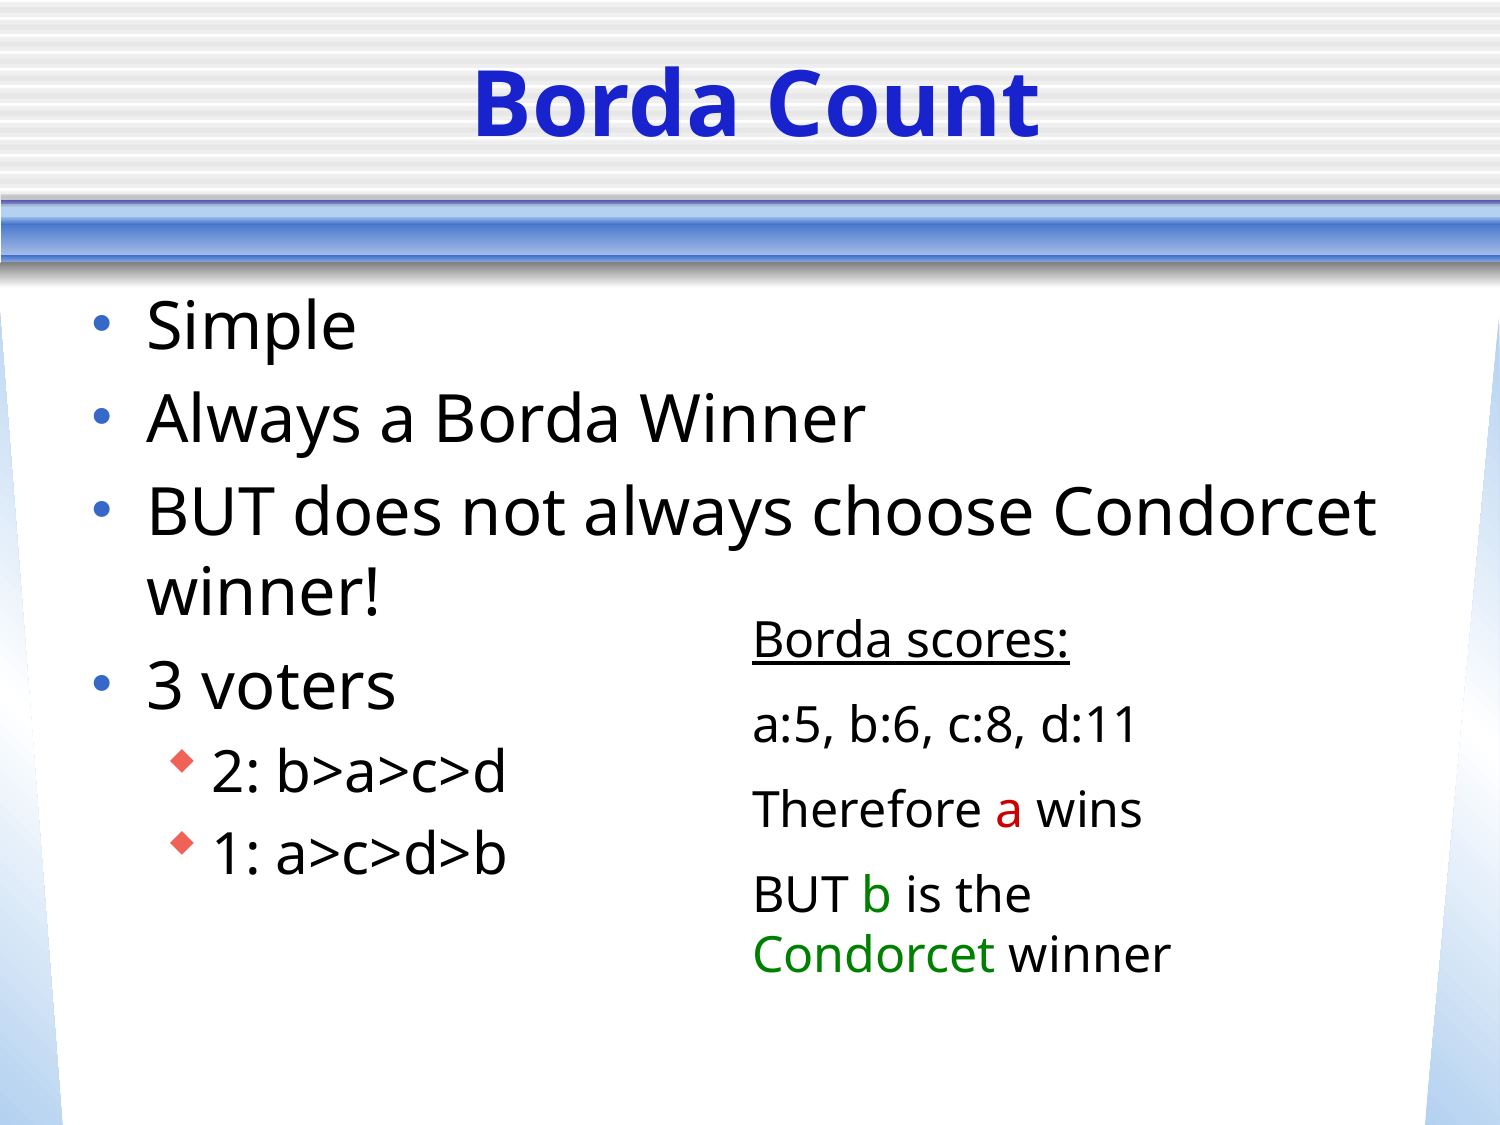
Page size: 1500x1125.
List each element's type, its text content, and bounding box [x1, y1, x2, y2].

text_box Borda scores: a:5, b:6, c:8, d:11 Therefore a wins BUT b is the Condorcet winner [737, 600, 1275, 990]
picture [0, 0, 1500, 194]
title Borda Count [24, 12, 1488, 188]
list Simple Always a Borda Winner BUT does not always choose Condorcet winner! 3 voters 2: b>a>c>d 1: a>c>d>b [75, 275, 1463, 950]
